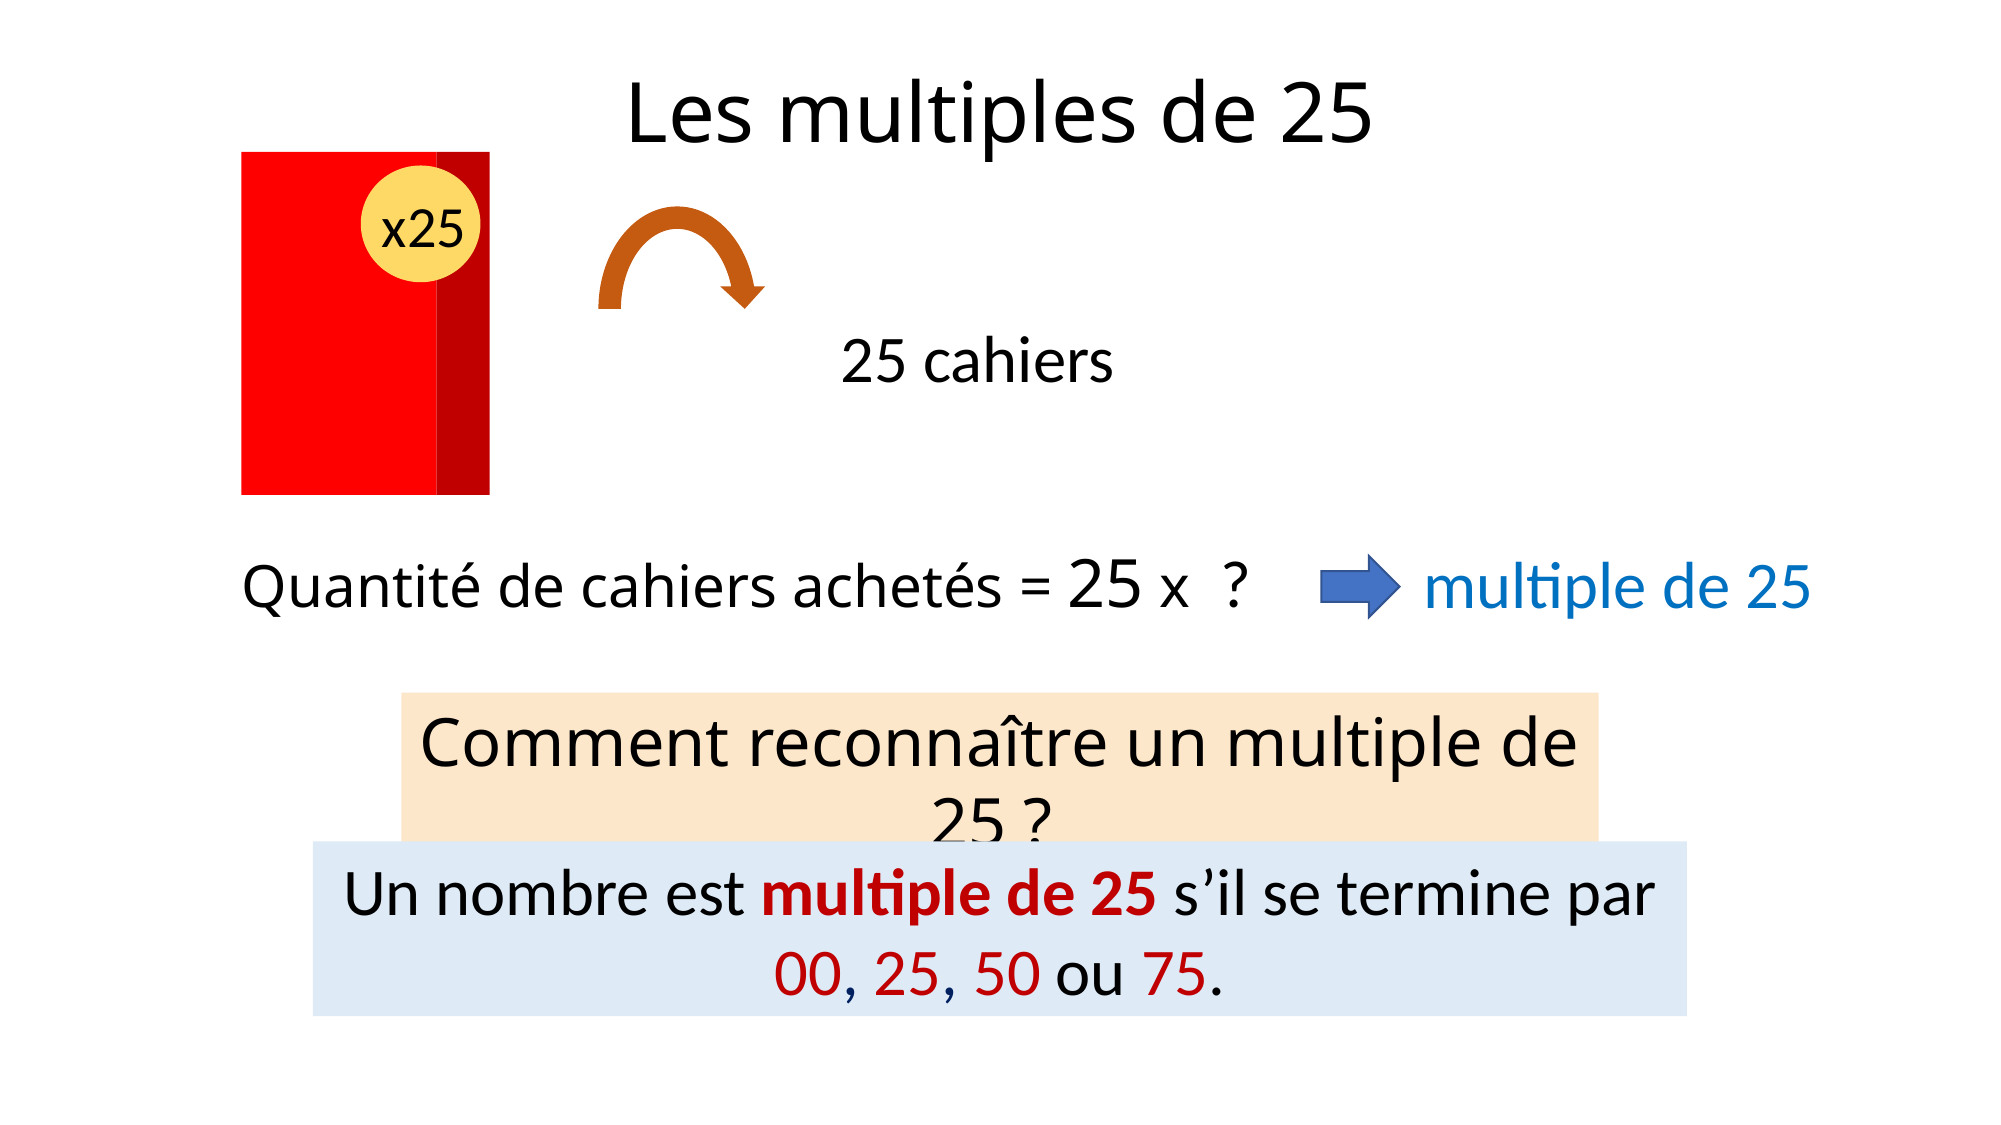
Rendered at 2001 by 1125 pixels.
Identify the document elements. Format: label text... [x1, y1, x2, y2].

text_box Un nombre est multiple de 25 s’il se termine par 00, 25, 50 ou 75. [312, 841, 1687, 1017]
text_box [1321, 534, 1831, 631]
text_box Les multiples de 25 [300, 49, 1700, 181]
text_box Comment reconnaître un multiple de 25 ? [401, 692, 1599, 841]
text_box [597, 205, 768, 311]
text_box Quantité de cahiers achetés = 25 x ? [22, 533, 1472, 629]
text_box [241, 151, 490, 495]
text_box 25 cahiers [760, 308, 1195, 404]
